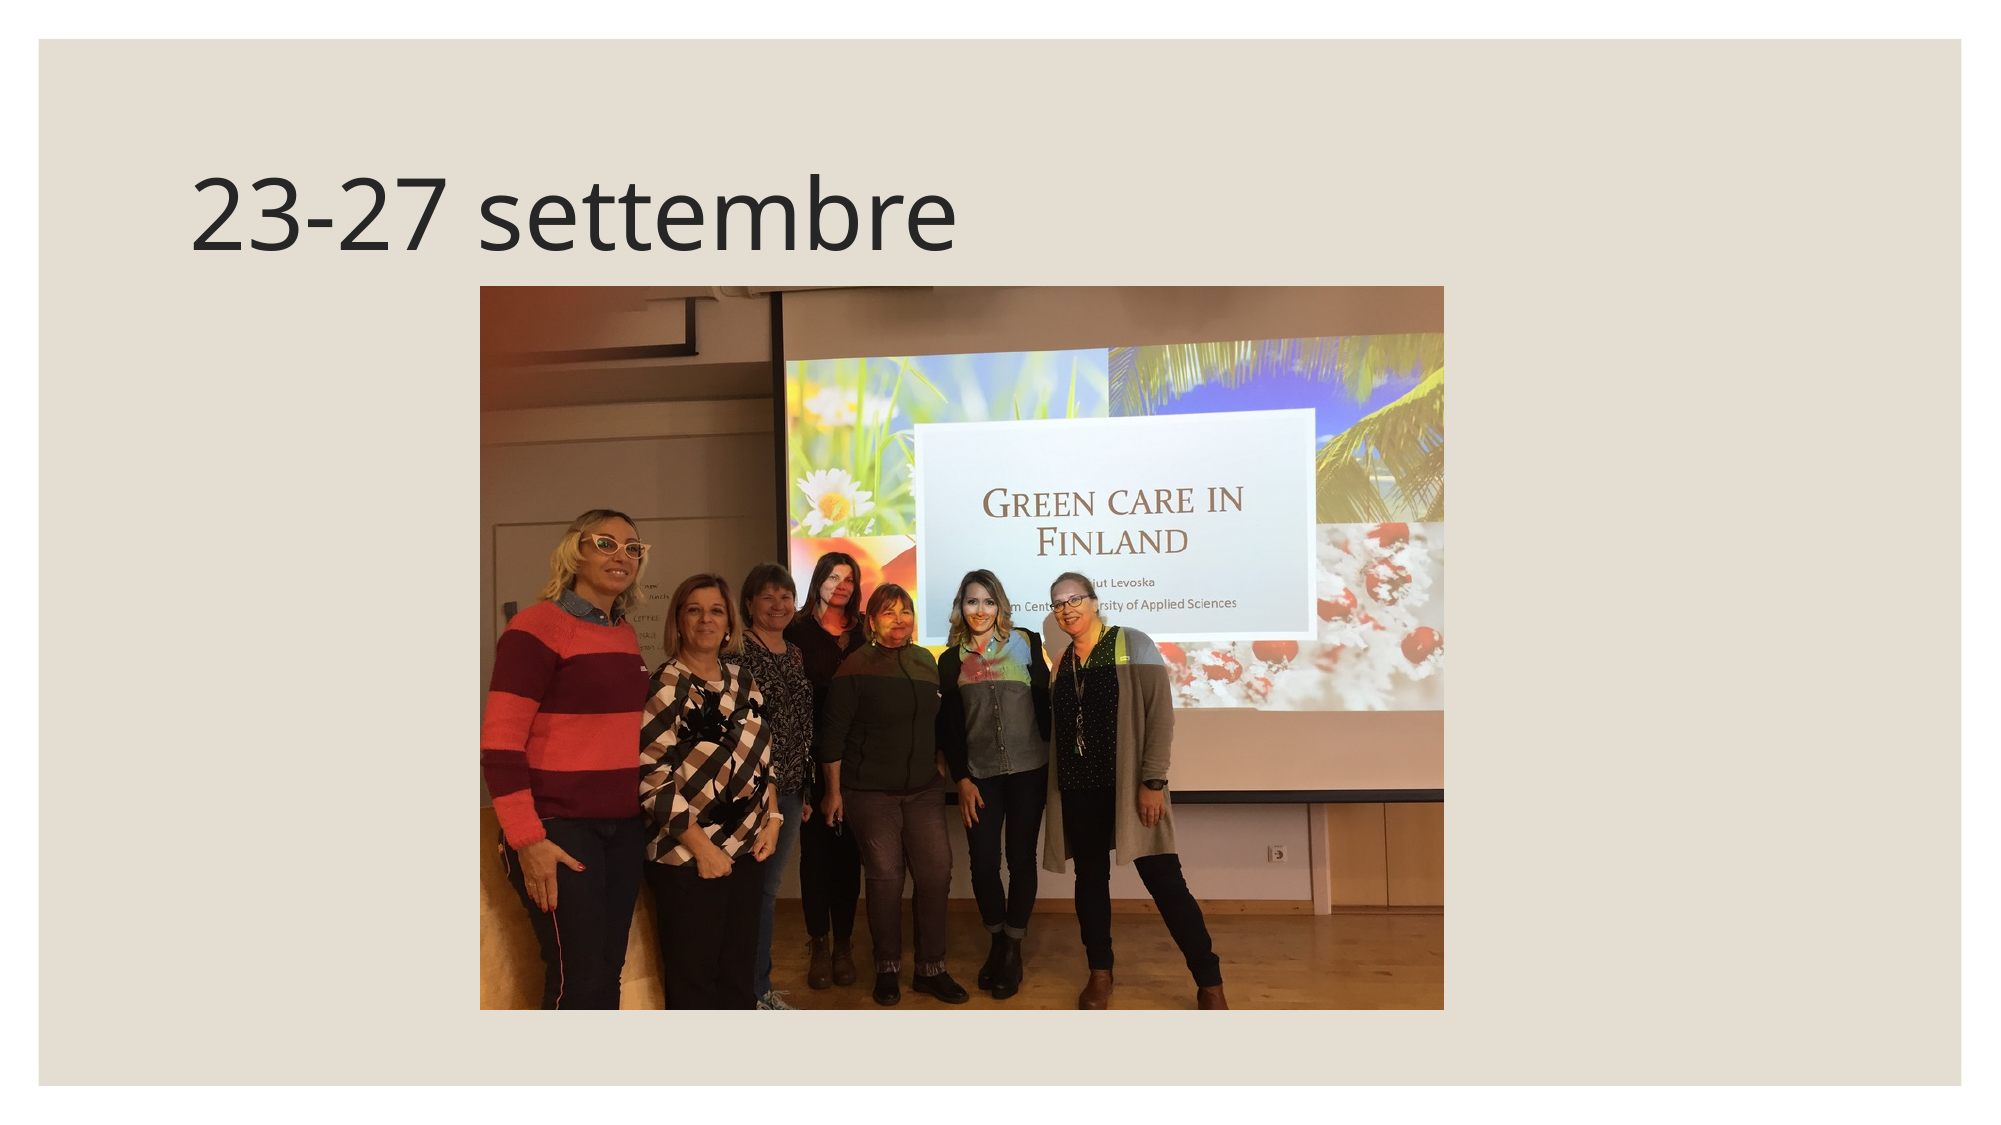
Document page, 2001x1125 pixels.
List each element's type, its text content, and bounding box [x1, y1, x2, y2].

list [480, 286, 1444, 1010]
title 23-27 settembre [174, 105, 1825, 331]
